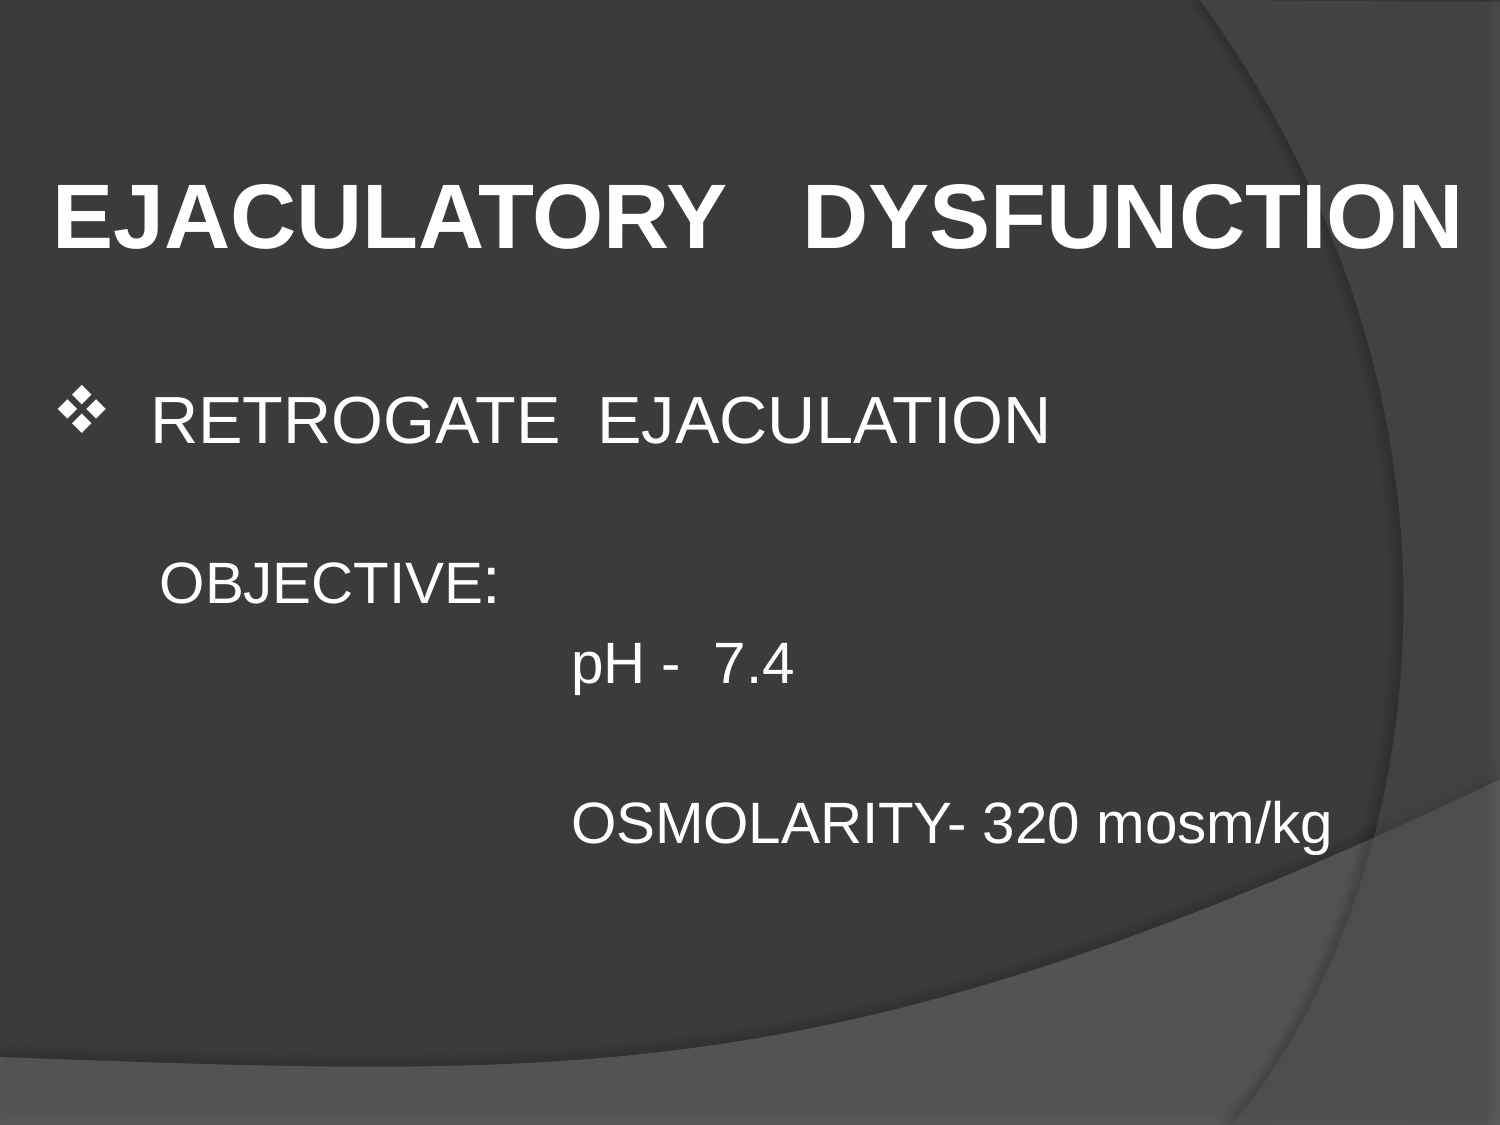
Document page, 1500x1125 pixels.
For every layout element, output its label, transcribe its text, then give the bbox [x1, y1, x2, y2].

text_box EJACULATORY DYSFUNCTION RETROGATE EJACULATION OBJECTIVE: pH - 7.4 OSMOLARITY- 320 mosm/kg [37, 149, 1500, 1125]
